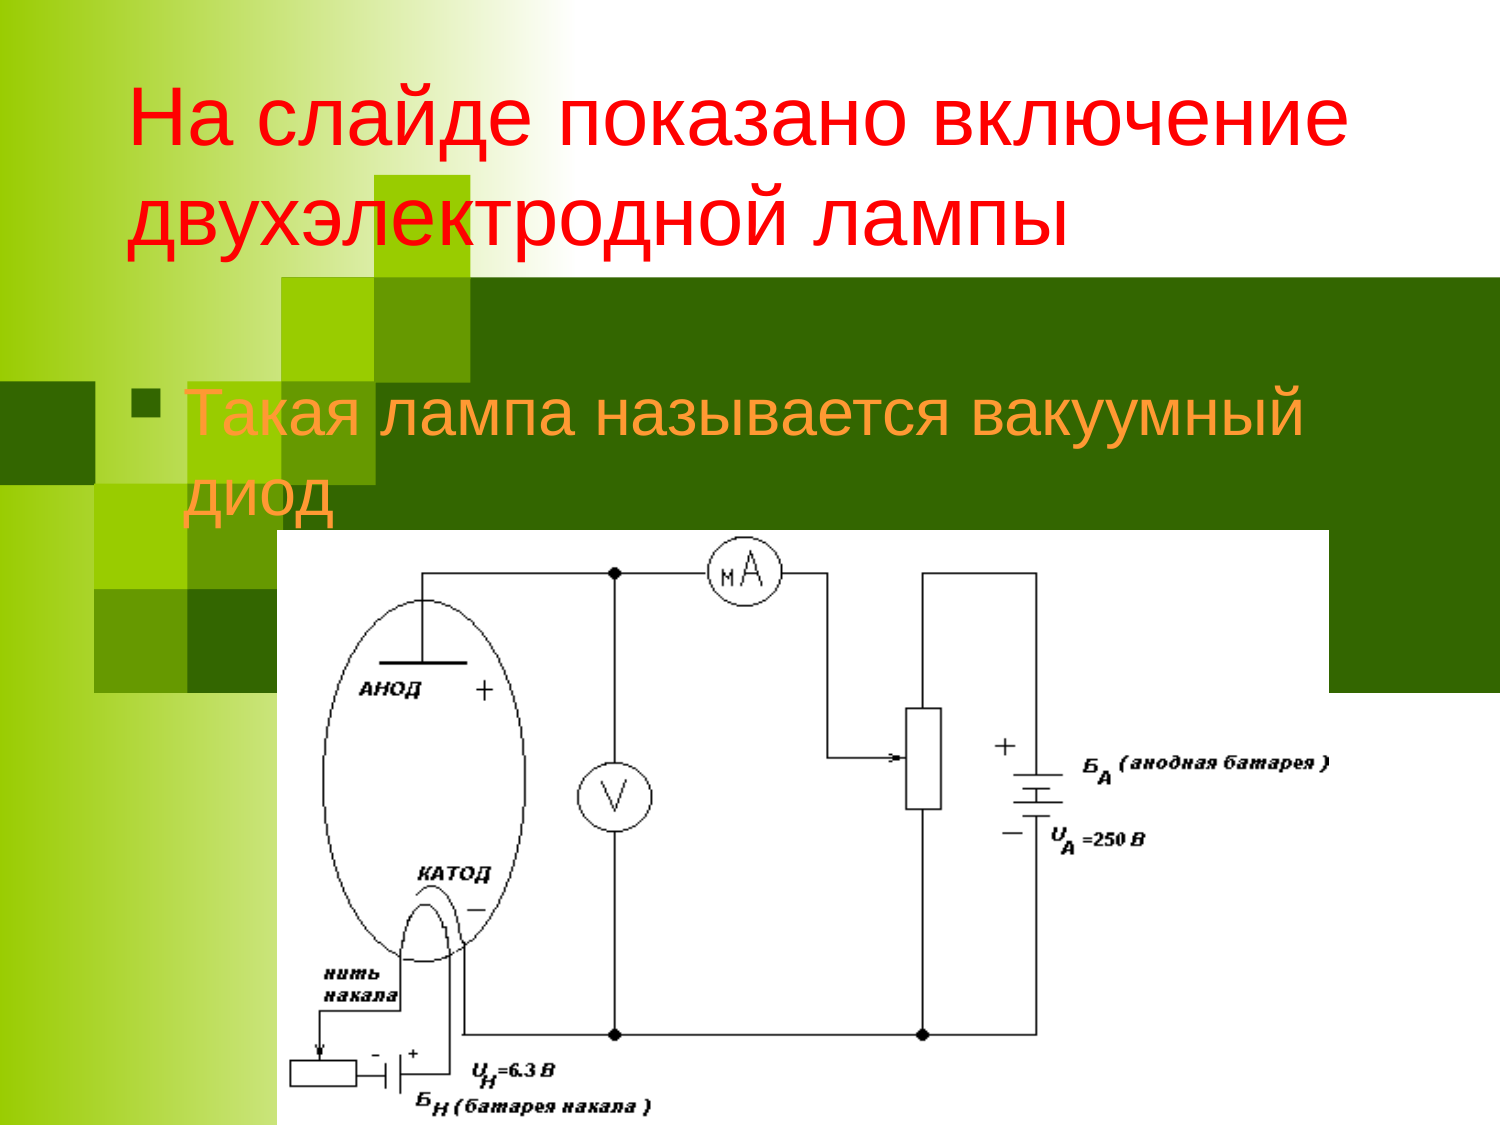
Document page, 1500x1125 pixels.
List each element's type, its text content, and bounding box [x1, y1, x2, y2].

picture [277, 530, 1330, 1125]
list Такая лампа называется вакуумный диод [112, 361, 1463, 587]
title На слайде показано включение двухэлектродной лампы [112, 31, 1463, 294]
